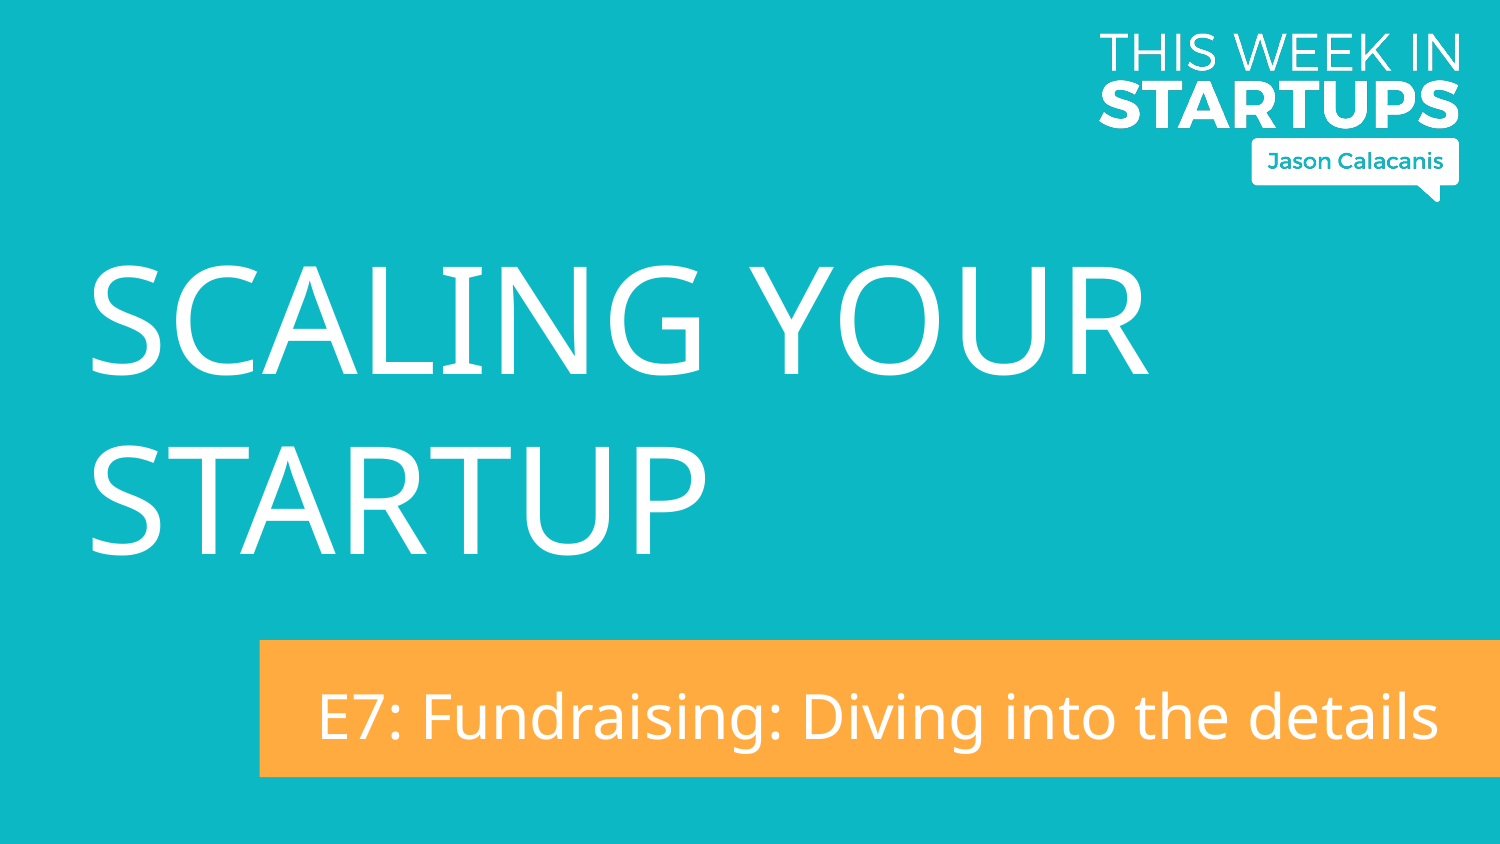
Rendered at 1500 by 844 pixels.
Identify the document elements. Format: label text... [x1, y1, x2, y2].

title SCALING YOUR STARTUP [70, 193, 1500, 617]
text_box E7: Fundraising: Diving into the details [259, 640, 1500, 778]
picture [1099, 33, 1460, 202]
